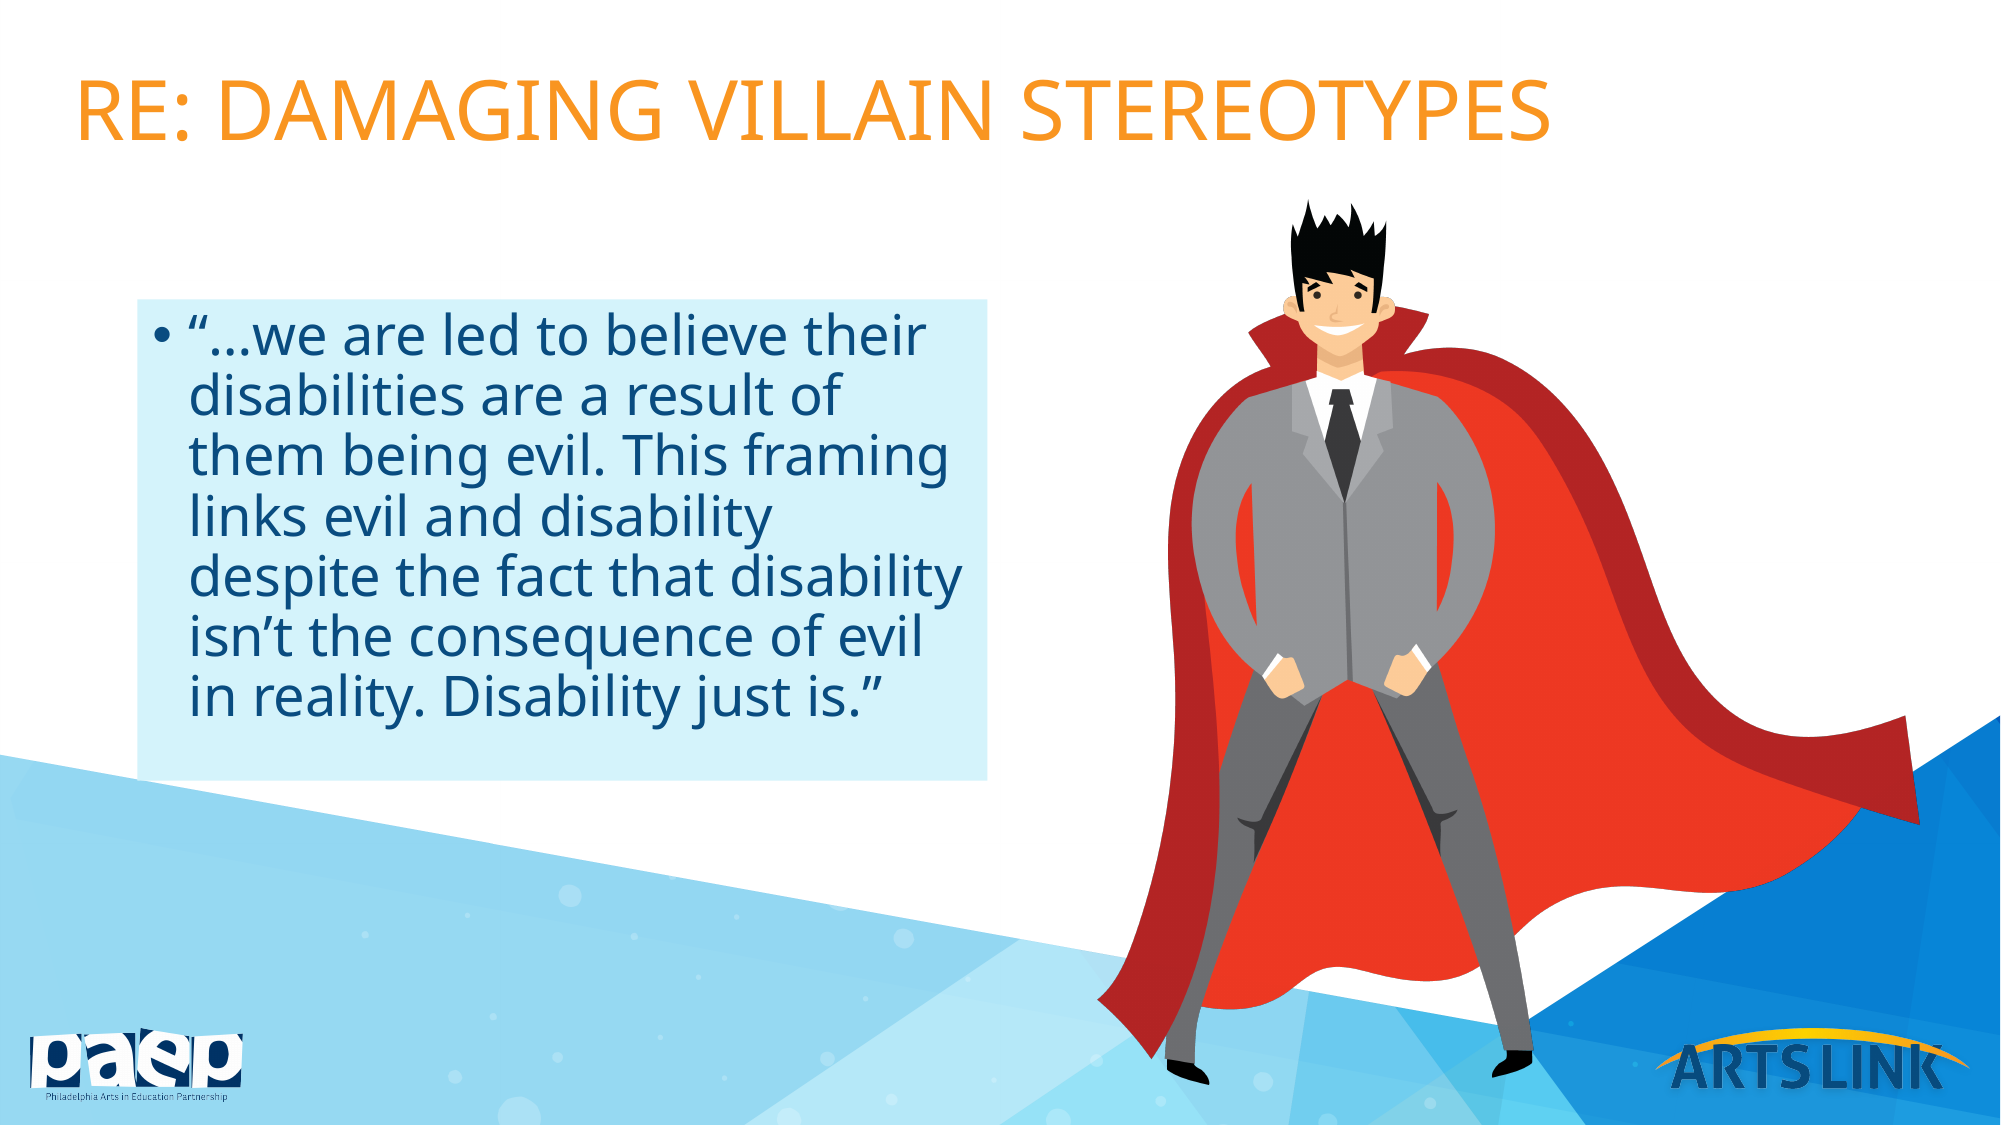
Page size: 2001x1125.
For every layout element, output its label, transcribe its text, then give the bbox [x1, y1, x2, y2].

title Re: damaging villain stereotypes [58, 59, 1965, 278]
list “…we are led to believe their disabilities are a result of them being evil. This framing links evil and disability despite the fact that disability isn’t the consequence of evil in reality. Disability just is.” [137, 299, 988, 781]
picture [0, 0, 2001, 1125]
